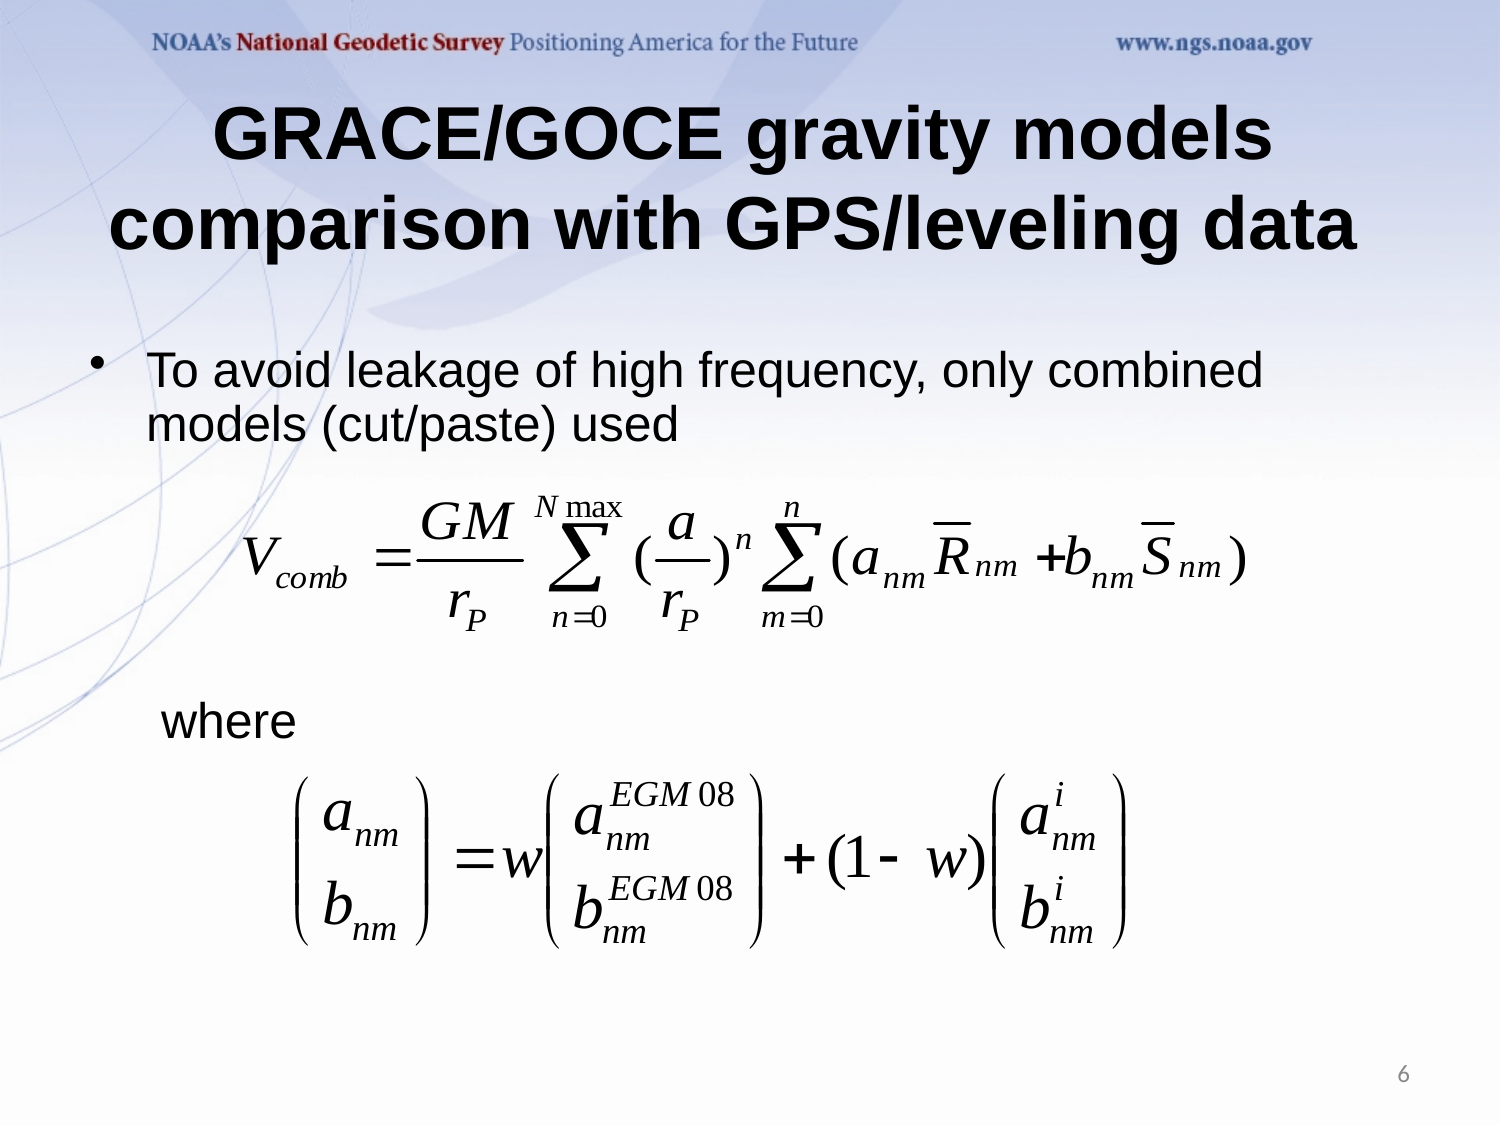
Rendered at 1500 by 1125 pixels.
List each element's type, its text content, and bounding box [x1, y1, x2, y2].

slide_number 6 [1074, 1042, 1425, 1103]
text_box [0, 0, 1500, 75]
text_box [282, 762, 1143, 961]
text_box where [146, 681, 312, 757]
picture [0, 75, 1500, 1125]
title GRACE/GOCE gravity models comparison with GPS/leveling data [12, 75, 1476, 301]
text_box To avoid leakage of high frequency, only combined models (cut/paste) used [74, 337, 1425, 475]
text_box [660, 131, 840, 176]
